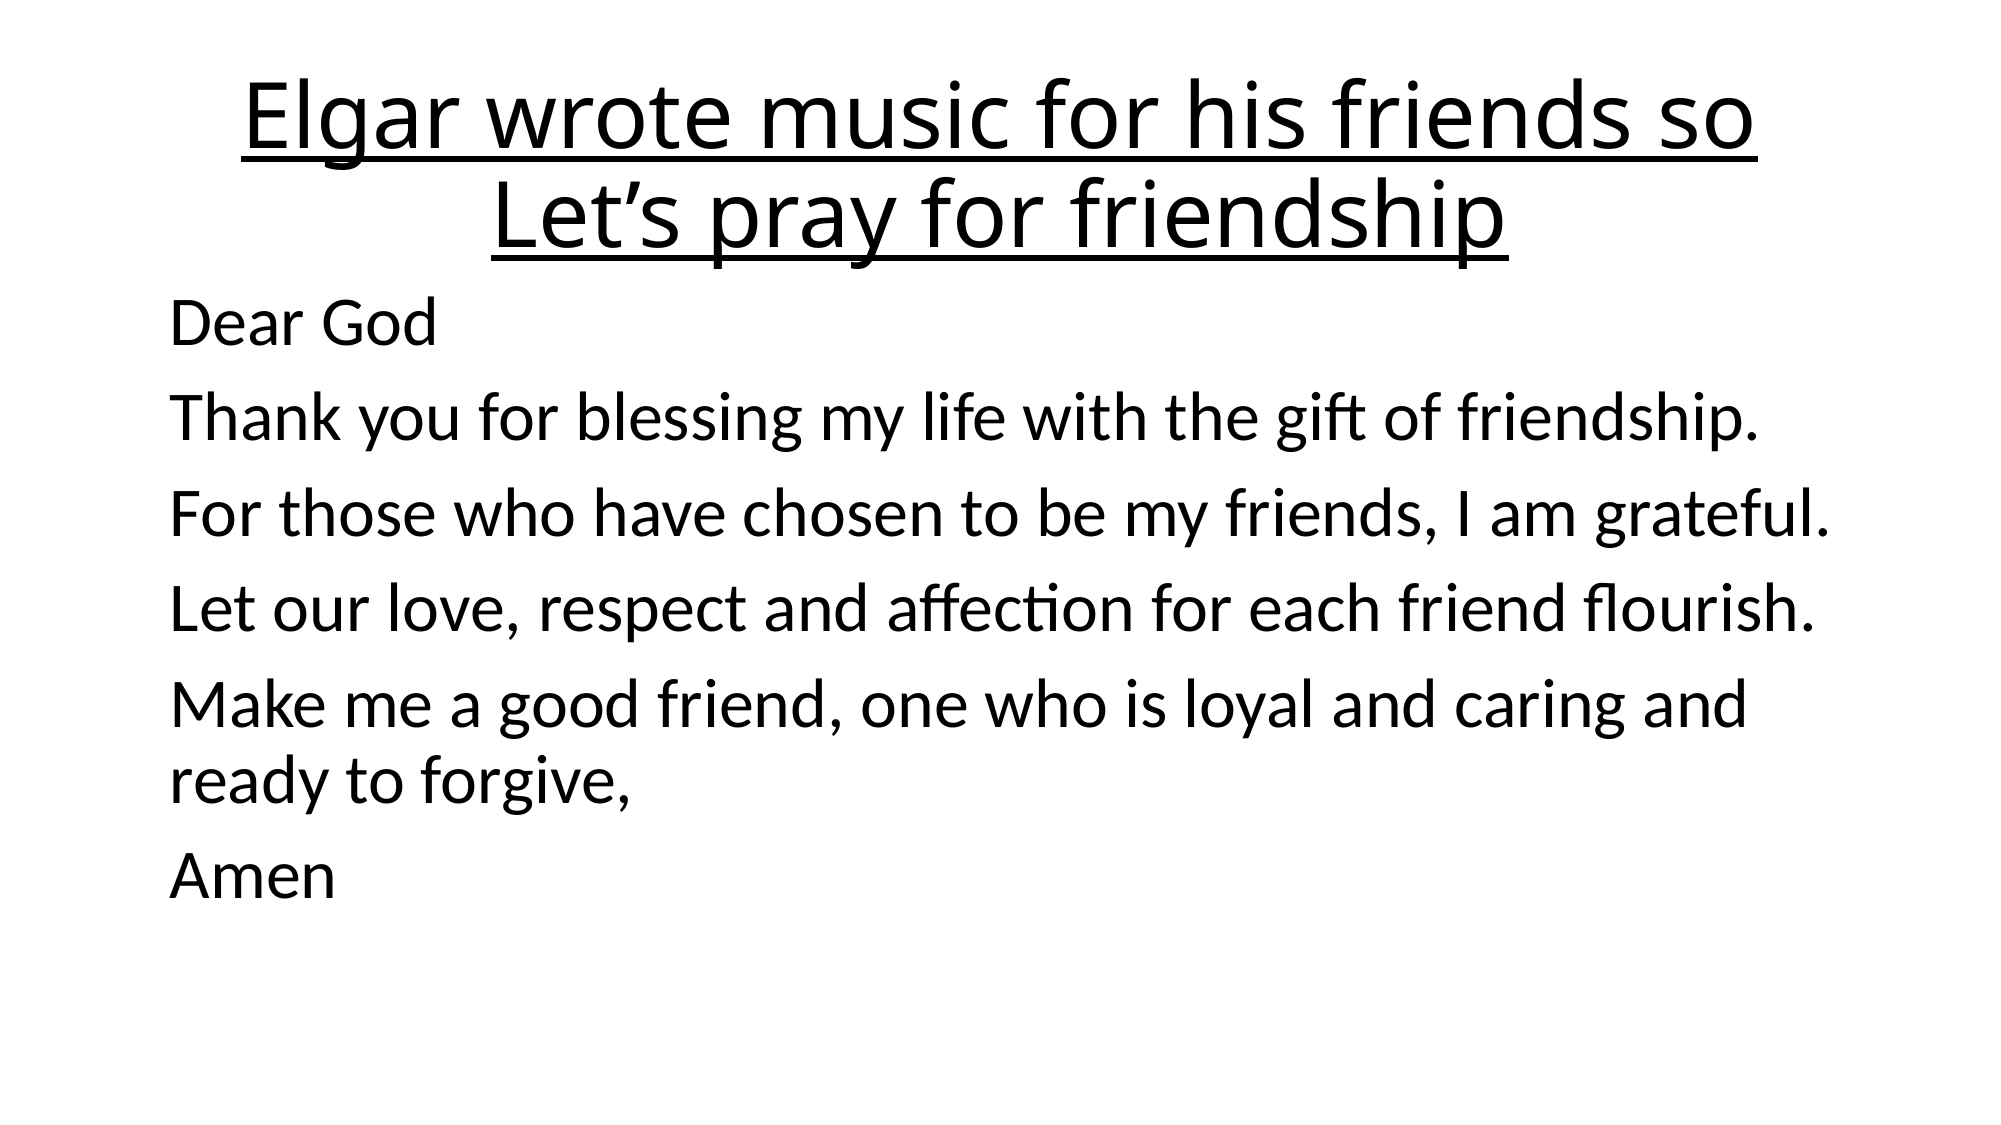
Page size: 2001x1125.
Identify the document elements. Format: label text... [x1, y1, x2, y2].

title Elgar wrote music for his friends so Let’s pray for friendship [137, 59, 1863, 278]
list Dear God Thank you for blessing my life with the gift of friendship. For those who have chosen to be my friends, I am grateful. Let our love, respect and affection for each friend flourish. Make me a good friend, one who is loyal and caring and ready to forgive, Amen [154, 277, 1880, 1056]
